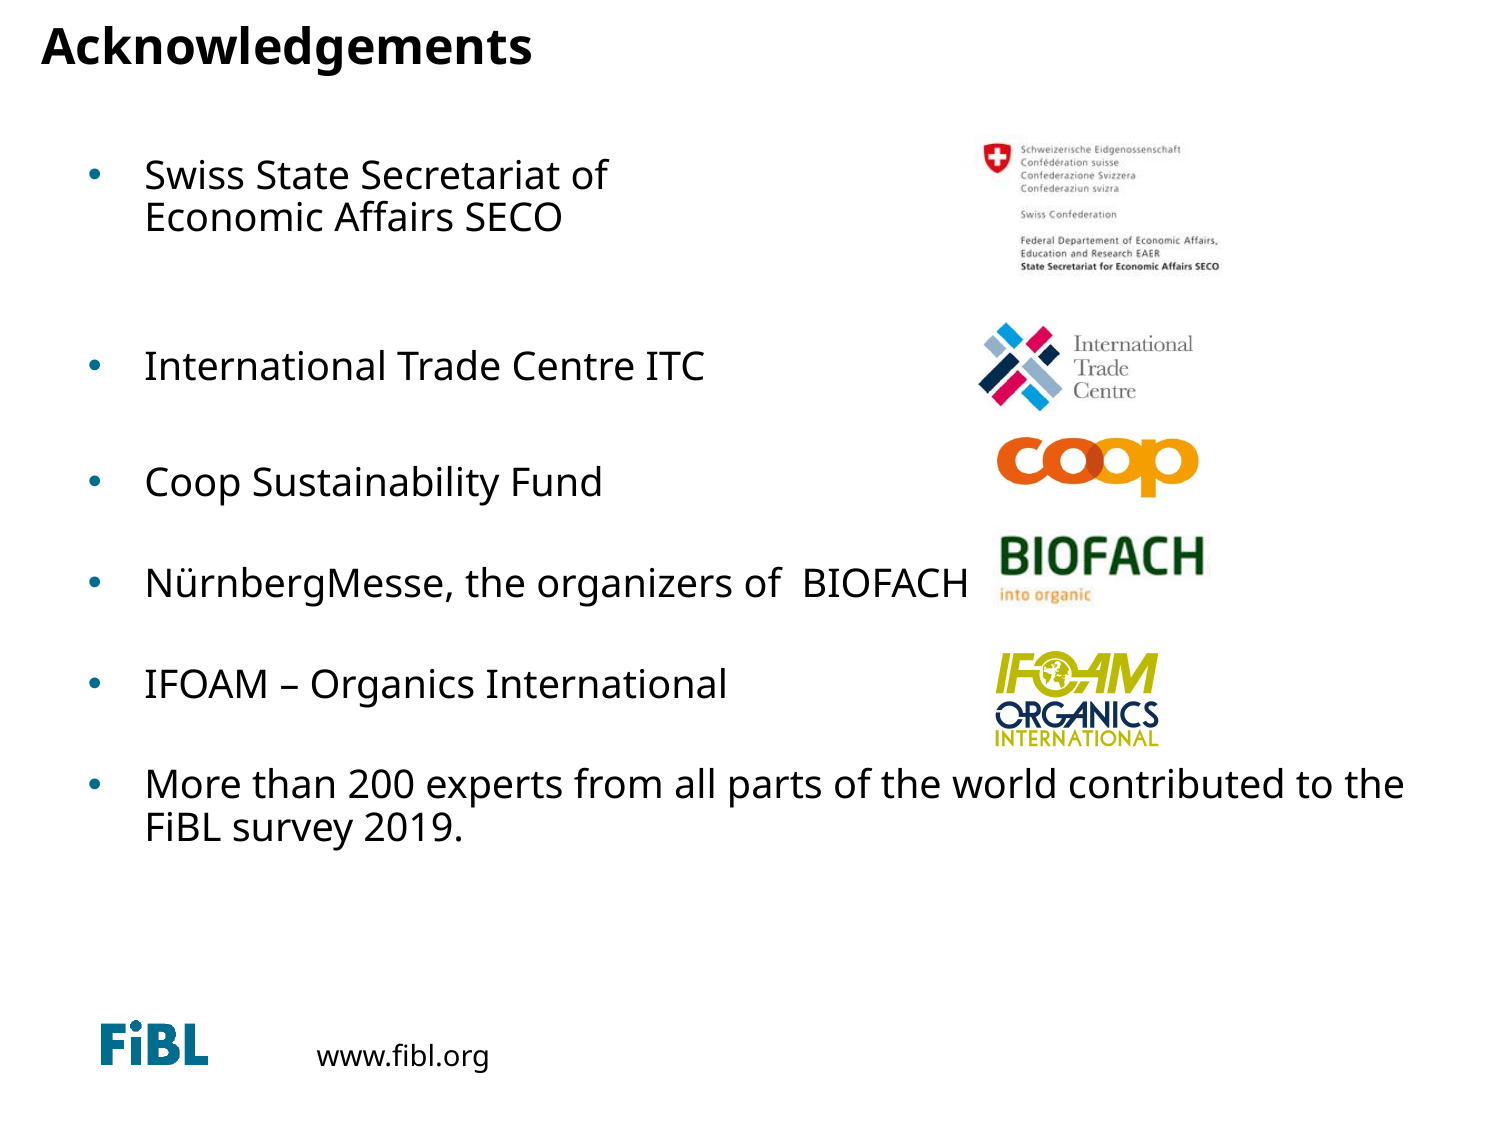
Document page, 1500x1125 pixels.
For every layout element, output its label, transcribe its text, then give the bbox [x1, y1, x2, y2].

picture [978, 321, 1193, 411]
picture [994, 430, 1202, 501]
title Acknowledgements [41, 21, 1395, 140]
list Swiss State Secretariat of Economic Affairs SECO International Trade Centre ITC Coop Sustainability Fund NürnbergMesse, the organizers of BIOFACH IFOAM – Organics International More than 200 experts from all parts of the world contributed to the FiBL survey 2019. [87, 155, 1443, 1083]
picture [988, 511, 1211, 621]
picture [988, 649, 1166, 748]
picture [974, 134, 1252, 282]
